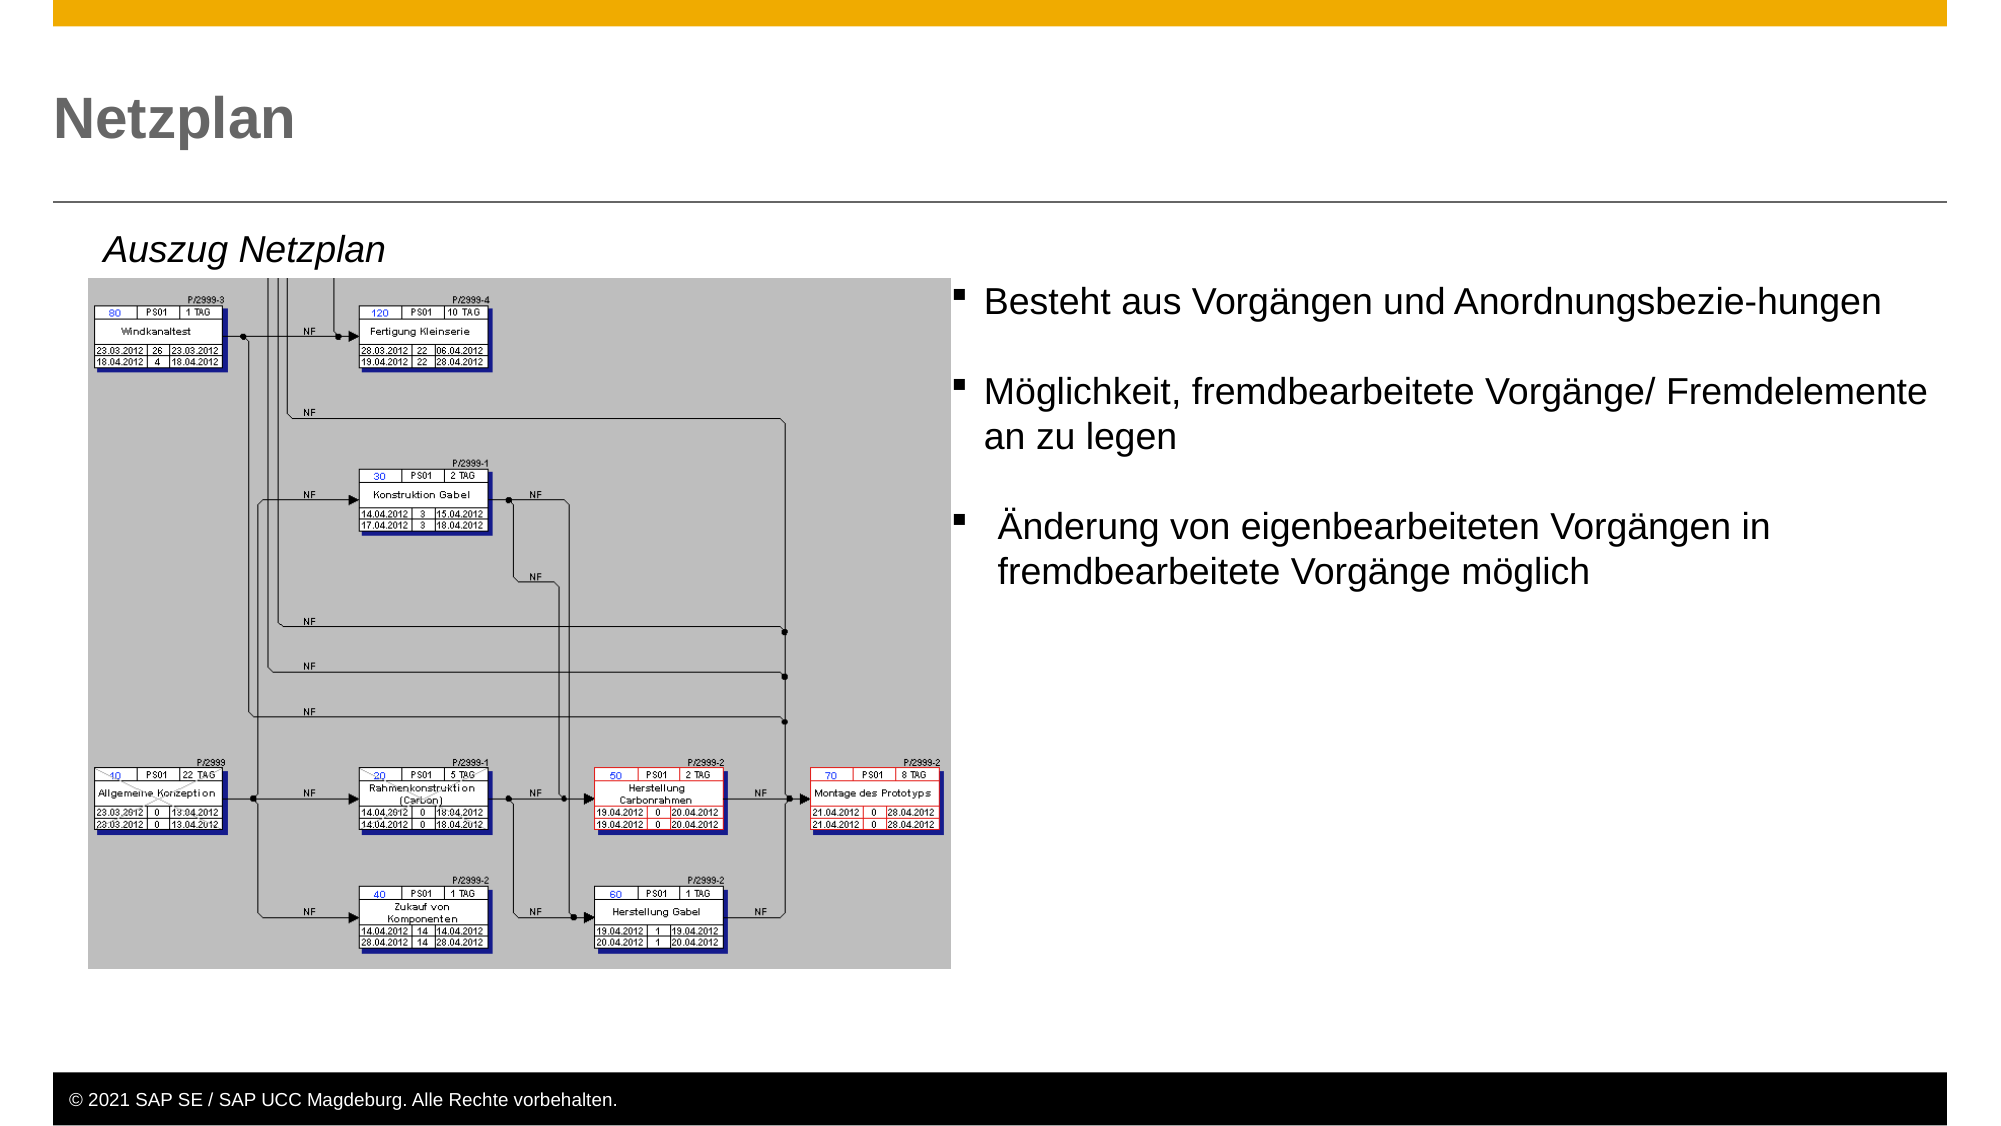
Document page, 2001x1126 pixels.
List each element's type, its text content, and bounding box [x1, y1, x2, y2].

title Netzplan [53, 53, 1947, 178]
text_box Auszug Netzplan [88, 217, 431, 278]
list Besteht aus Vorgängen und Anordnungsbezie-hungen Möglichkeit, fremdbearbeitete Vorgänge/ Fremdelemente an zu legen Änderung von eigenbearbeiteten Vorgängen in fremdbearbeitete Vorgänge möglich [950, 277, 1947, 916]
picture [88, 278, 952, 970]
